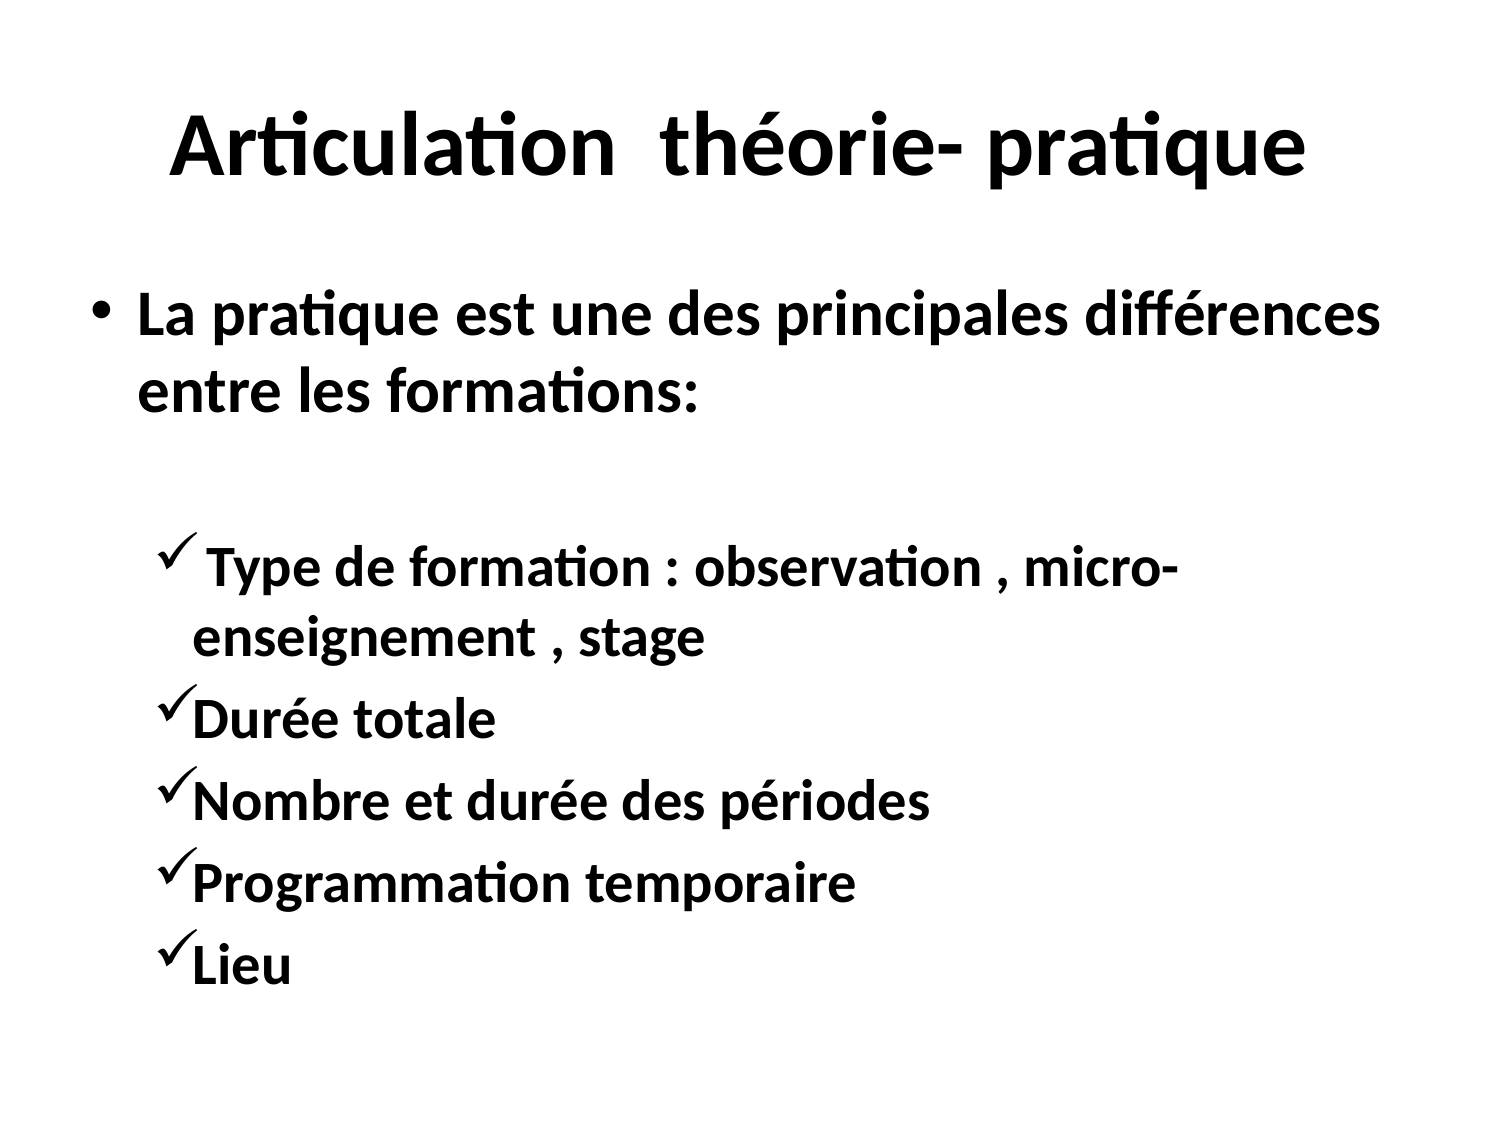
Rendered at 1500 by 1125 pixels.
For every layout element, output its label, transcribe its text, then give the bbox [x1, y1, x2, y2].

title Articulation théorie- pratique [75, 45, 1425, 233]
list La pratique est une des principales différences entre les formations: Type de formation : observation , micro-enseignement , stage Durée totale Nombre et durée des périodes Programmation temporaire Lieu [75, 262, 1425, 1005]
